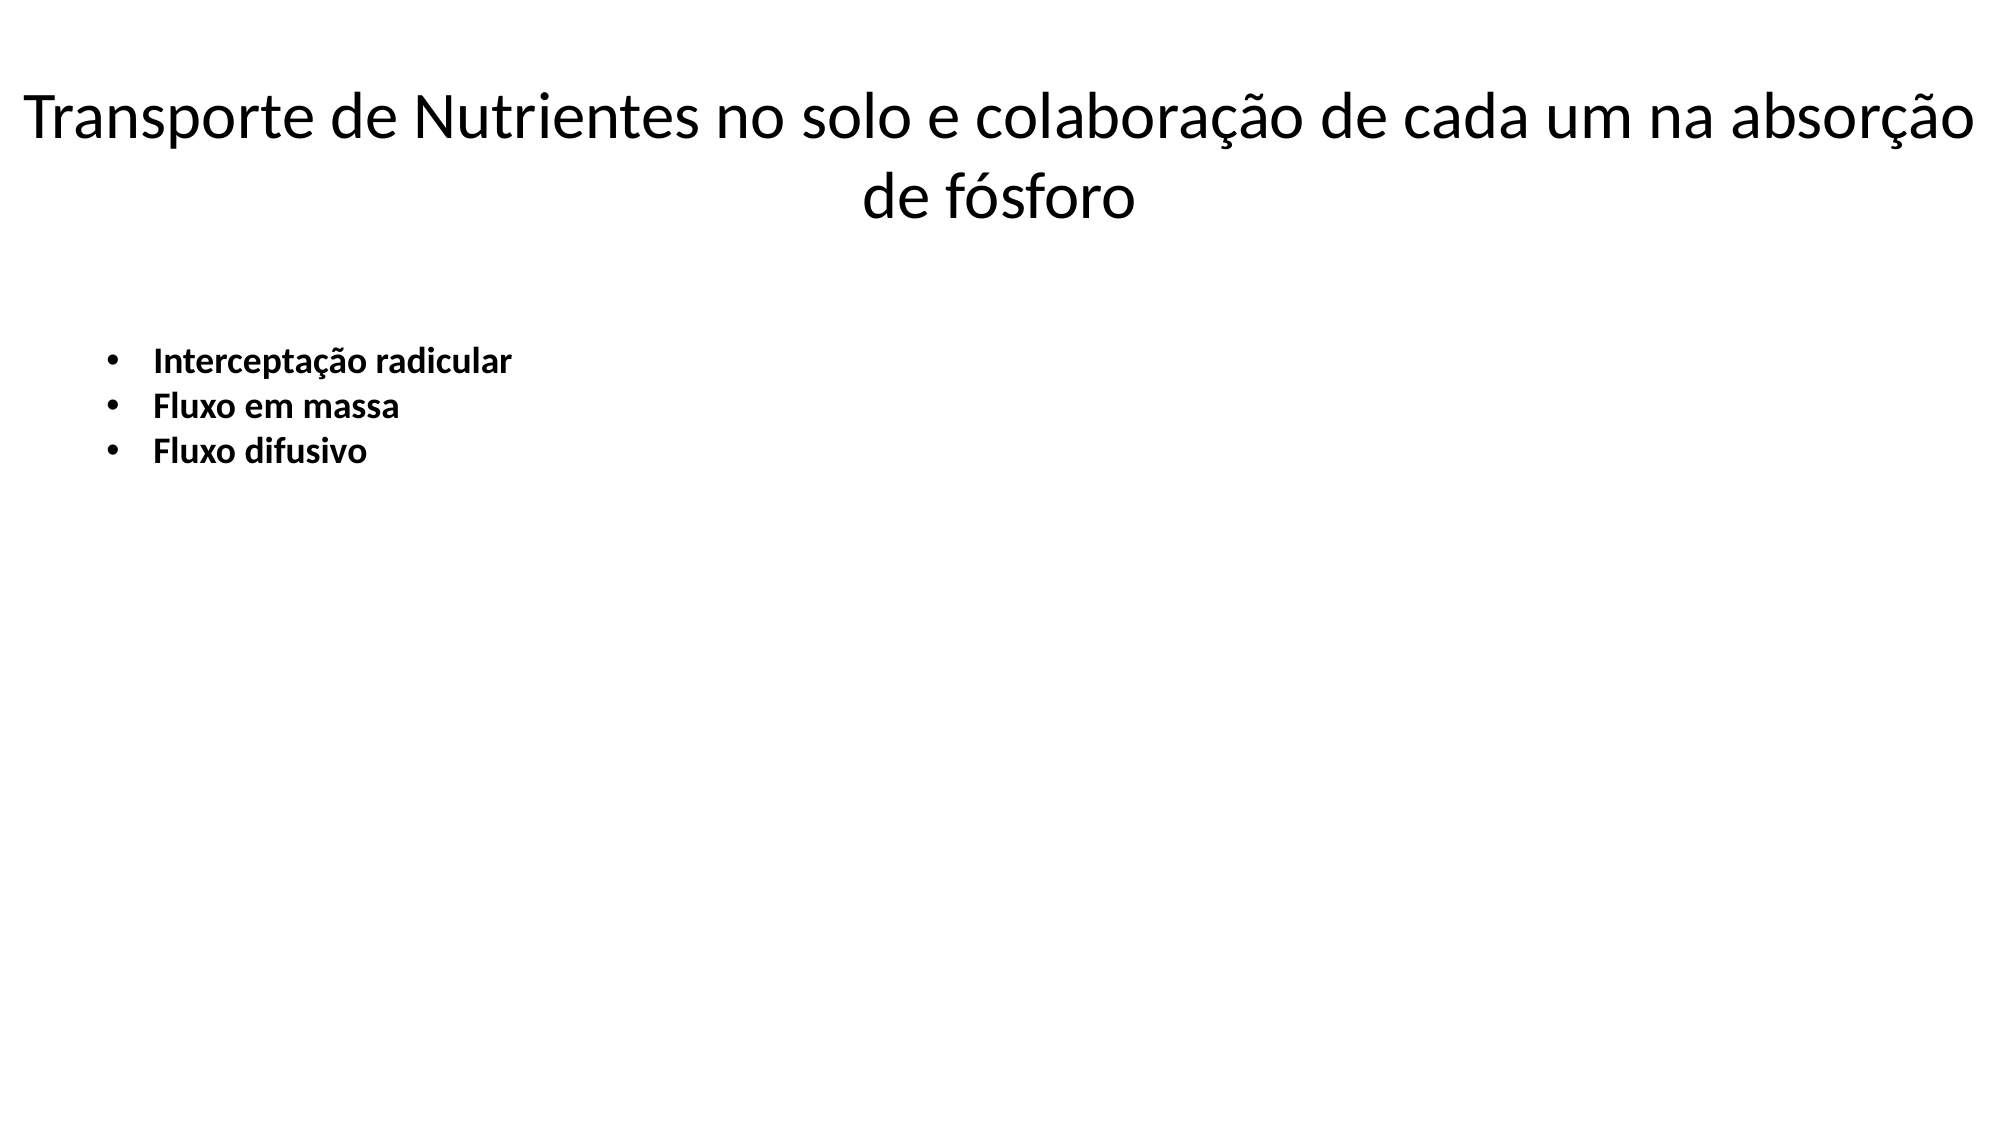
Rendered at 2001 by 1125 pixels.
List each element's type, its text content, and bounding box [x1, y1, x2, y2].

text_box Transporte de Nutrientes no solo e colaboração de cada um na absorção de fósforo [0, 64, 2000, 240]
text_box Interceptação radicular Fluxo em massa Fluxo difusivo [91, 329, 696, 479]
